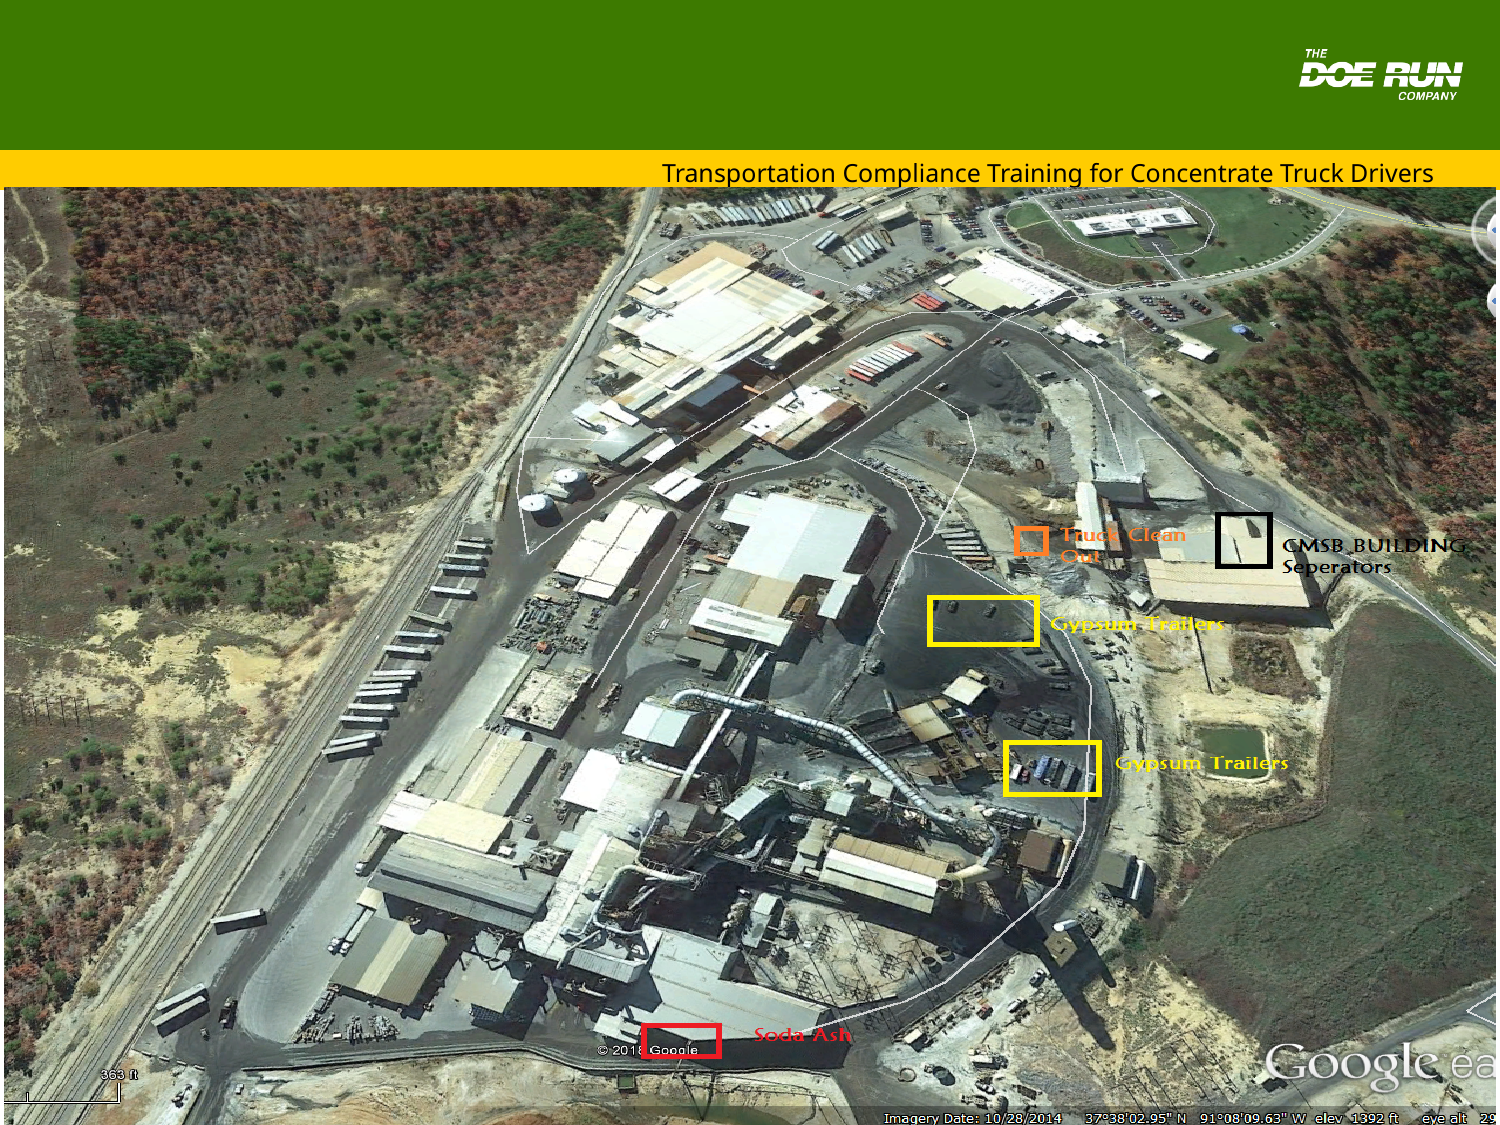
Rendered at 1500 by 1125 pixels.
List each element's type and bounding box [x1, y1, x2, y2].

picture [4, 187, 1496, 1125]
picture [1299, 49, 1463, 100]
